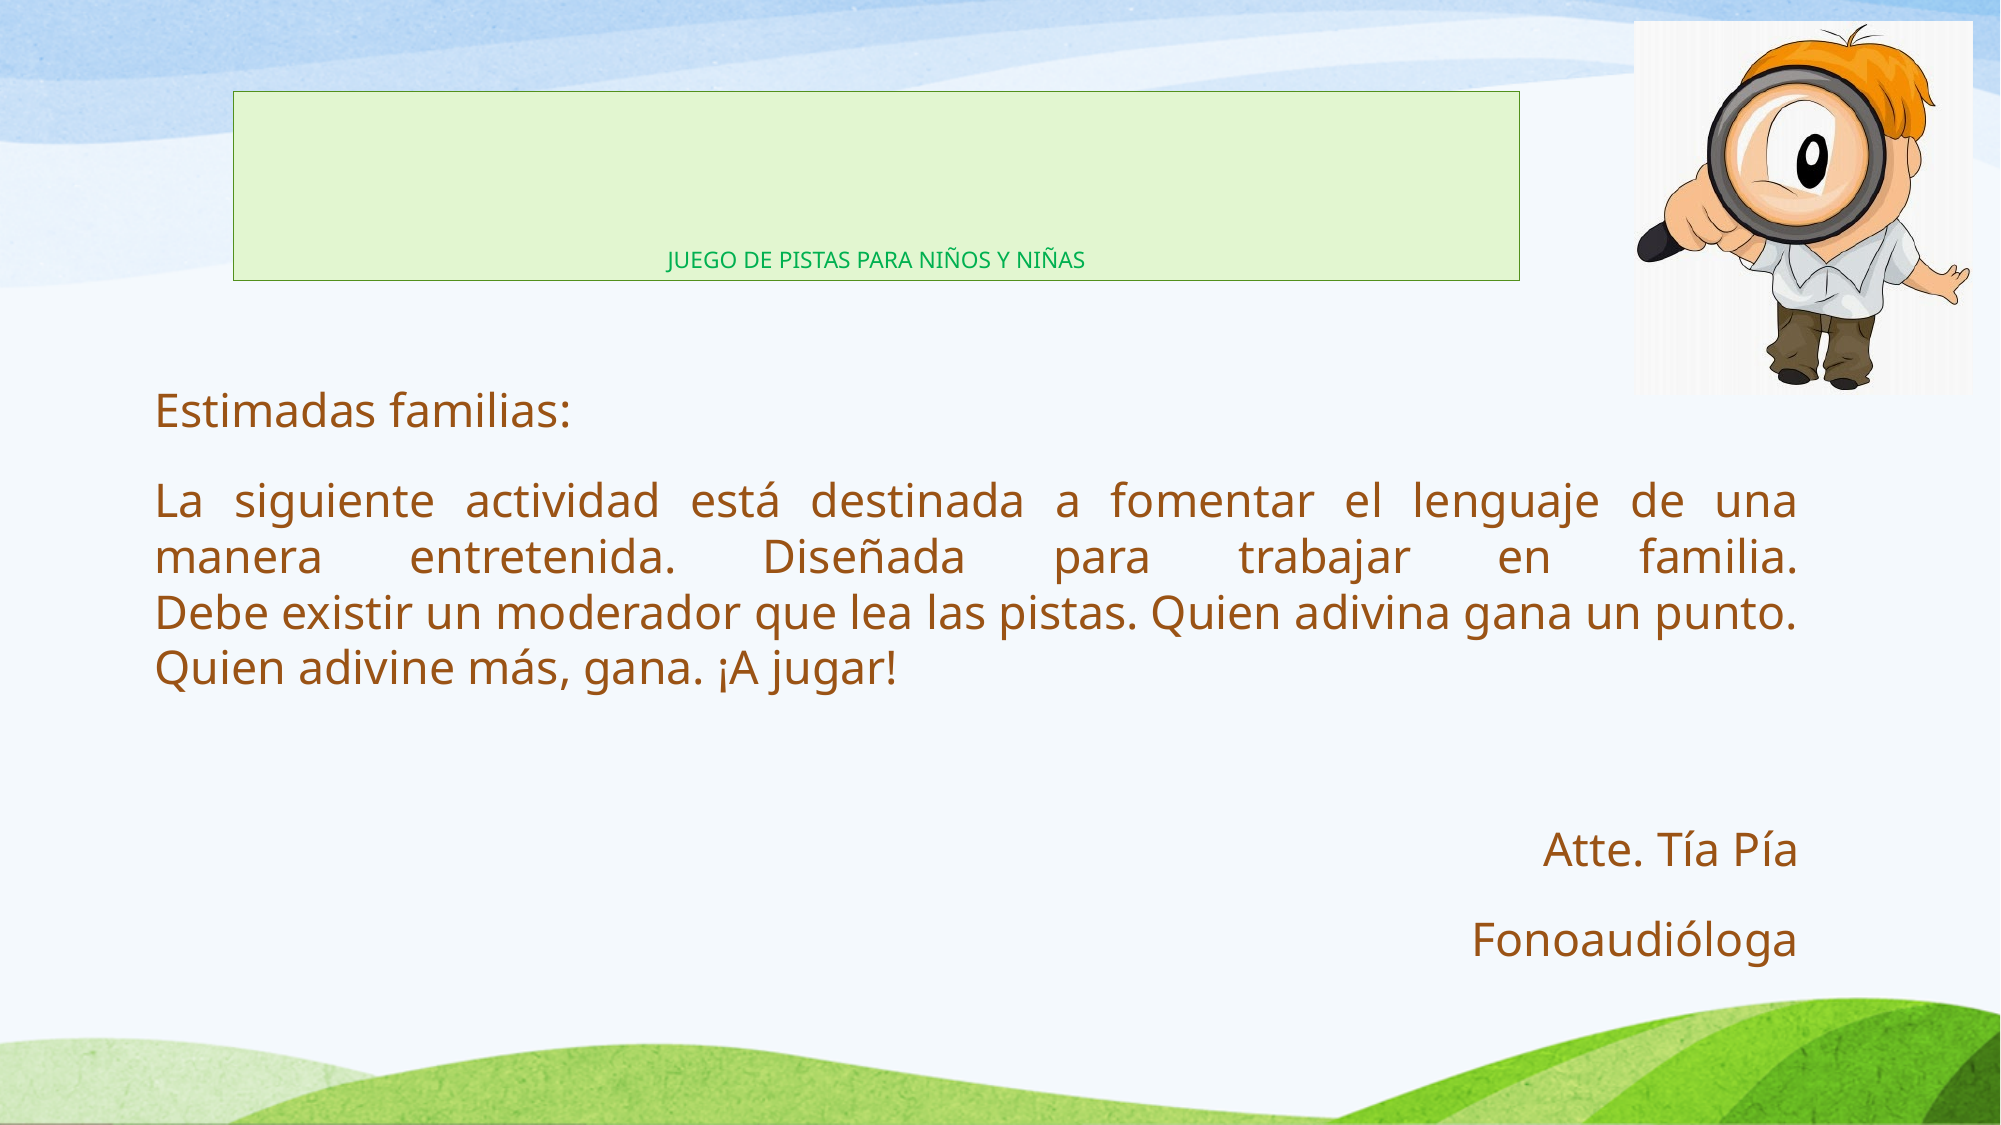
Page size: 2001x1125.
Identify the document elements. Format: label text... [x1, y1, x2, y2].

title JUEGO DE PISTAS PARA NIÑOS Y NIÑAS [233, 91, 1520, 281]
list Estimadas familias: La siguiente actividad está destinada a fomentar el lenguaje de una manera entretenida. Diseñada para trabajar en familia. Debe existir un moderador que lea las pistas. Quien adivina gana un punto. Quien adivine más, gana. ¡A jugar! Atte. Tía Pía Fonoaudióloga [139, 373, 1814, 975]
picture [0, 0, 2001, 1125]
